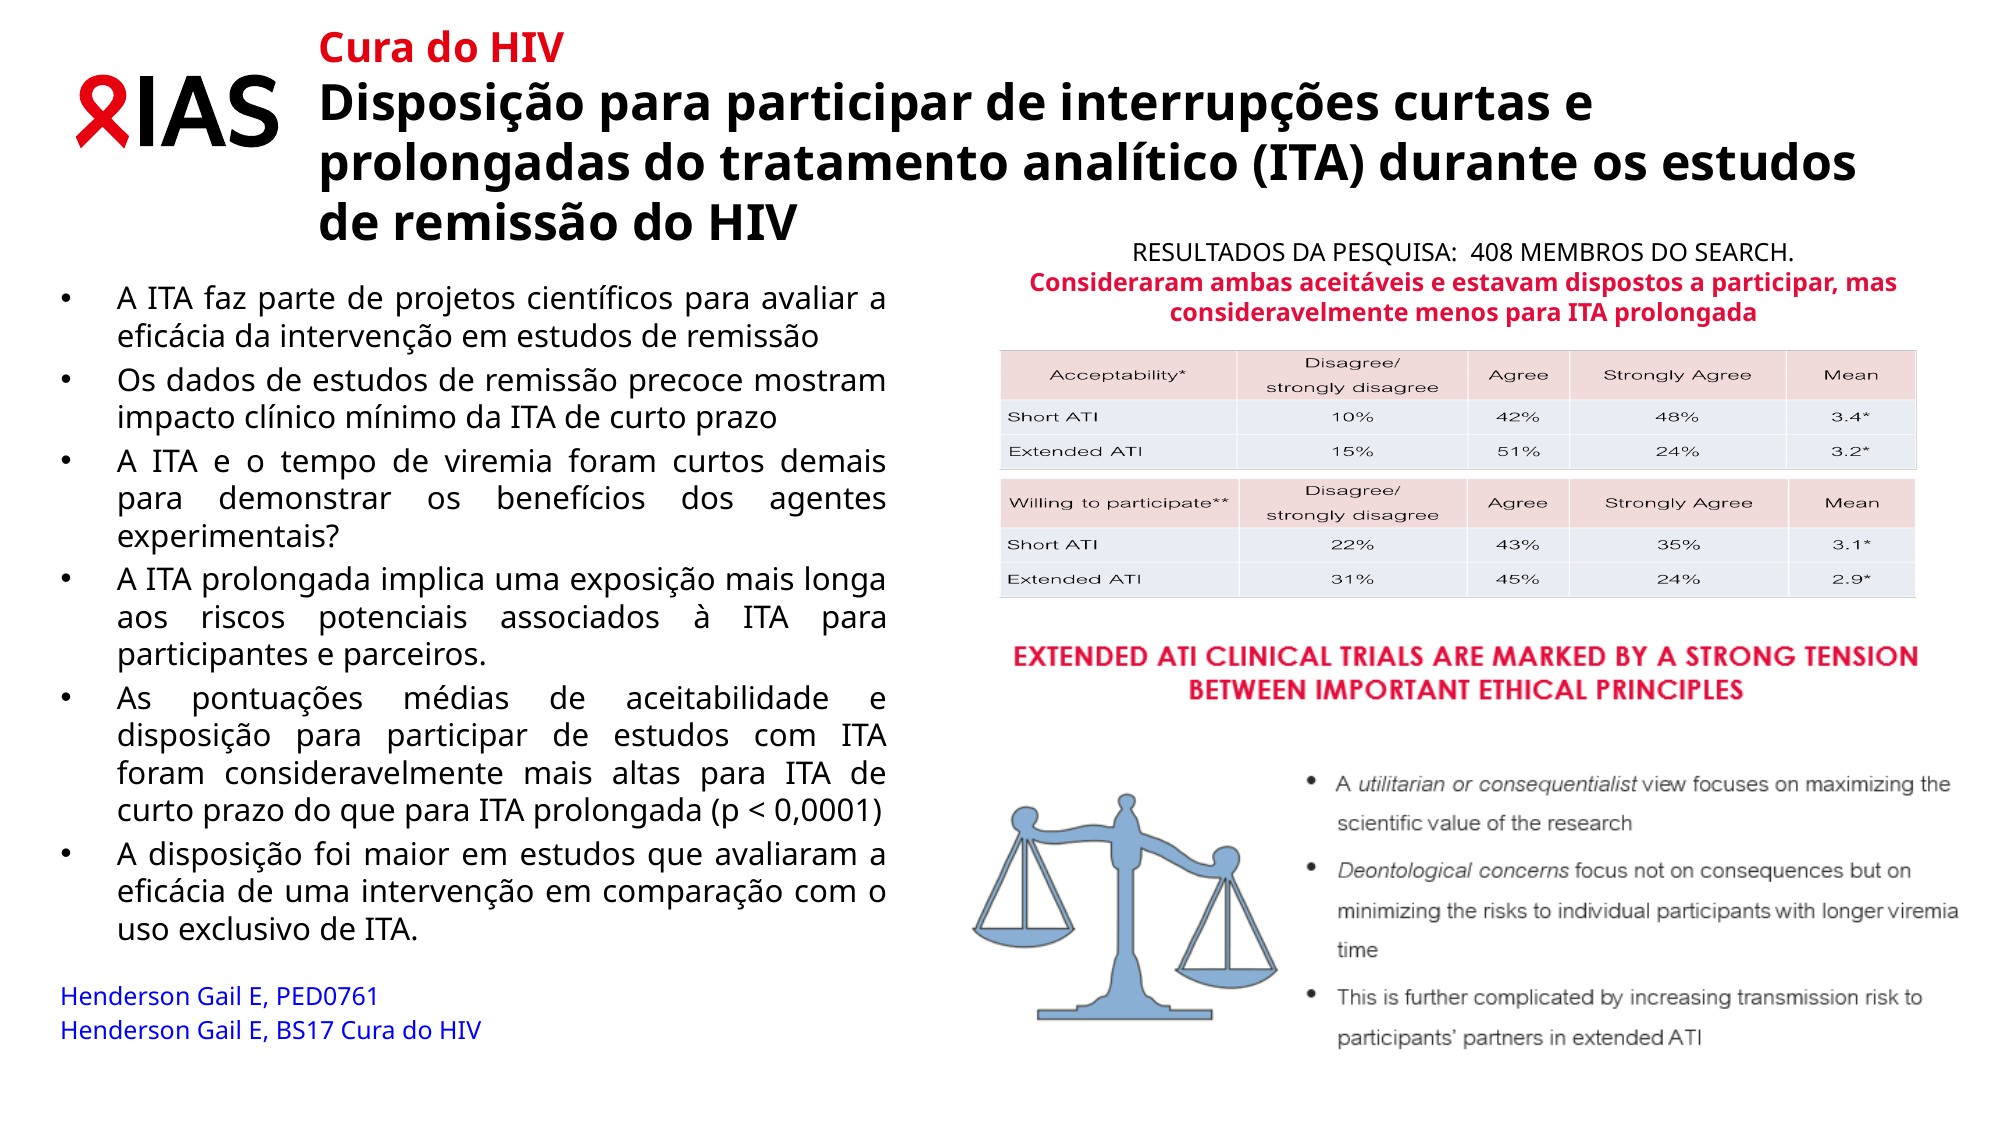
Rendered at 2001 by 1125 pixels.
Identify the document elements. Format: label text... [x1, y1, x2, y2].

picture [925, 634, 1991, 1073]
text_box Henderson Gail E, PED0761 Henderson Gail E, BS17 Cura do HIV [45, 972, 609, 1056]
text_box RESULTADOS DA PESQUISA: 408 MEMBROS DO SEARCH. Consideraram ambas aceitáveis e estavam dispostos a participar, mas consideravelmente menos para ITA prolongada [999, 229, 1929, 334]
list A ITA faz parte de projetos científicos para avaliar a eficácia da intervenção em estudos de remissão Os dados de estudos de remissão precoce mostram impacto clínico mínimo da ITA de curto prazo A ITA e o tempo de viremia foram curtos demais para demonstrar os benefícios dos agentes experimentais? A ITA prolongada implica uma exposição mais longa aos riscos potenciais associados à ITA para participantes e parceiros. As pontuações médias de aceitabilidade e disposição para participar de estudos com ITA foram consideravelmente mais altas para ITA de curto prazo do que para ITA prolongada (p < 0,0001) A disposição foi maior em estudos que avaliaram a eficácia de uma intervenção em comparação com o uso exclusivo de ITA. [45, 271, 903, 1014]
picture [999, 346, 1917, 603]
title Cura do HIVY Disposição para participar de interrupções curtas e prolongadas do tratamento analítico (ITA) durante os estudos de remissão do HIV [303, 41, 1929, 230]
